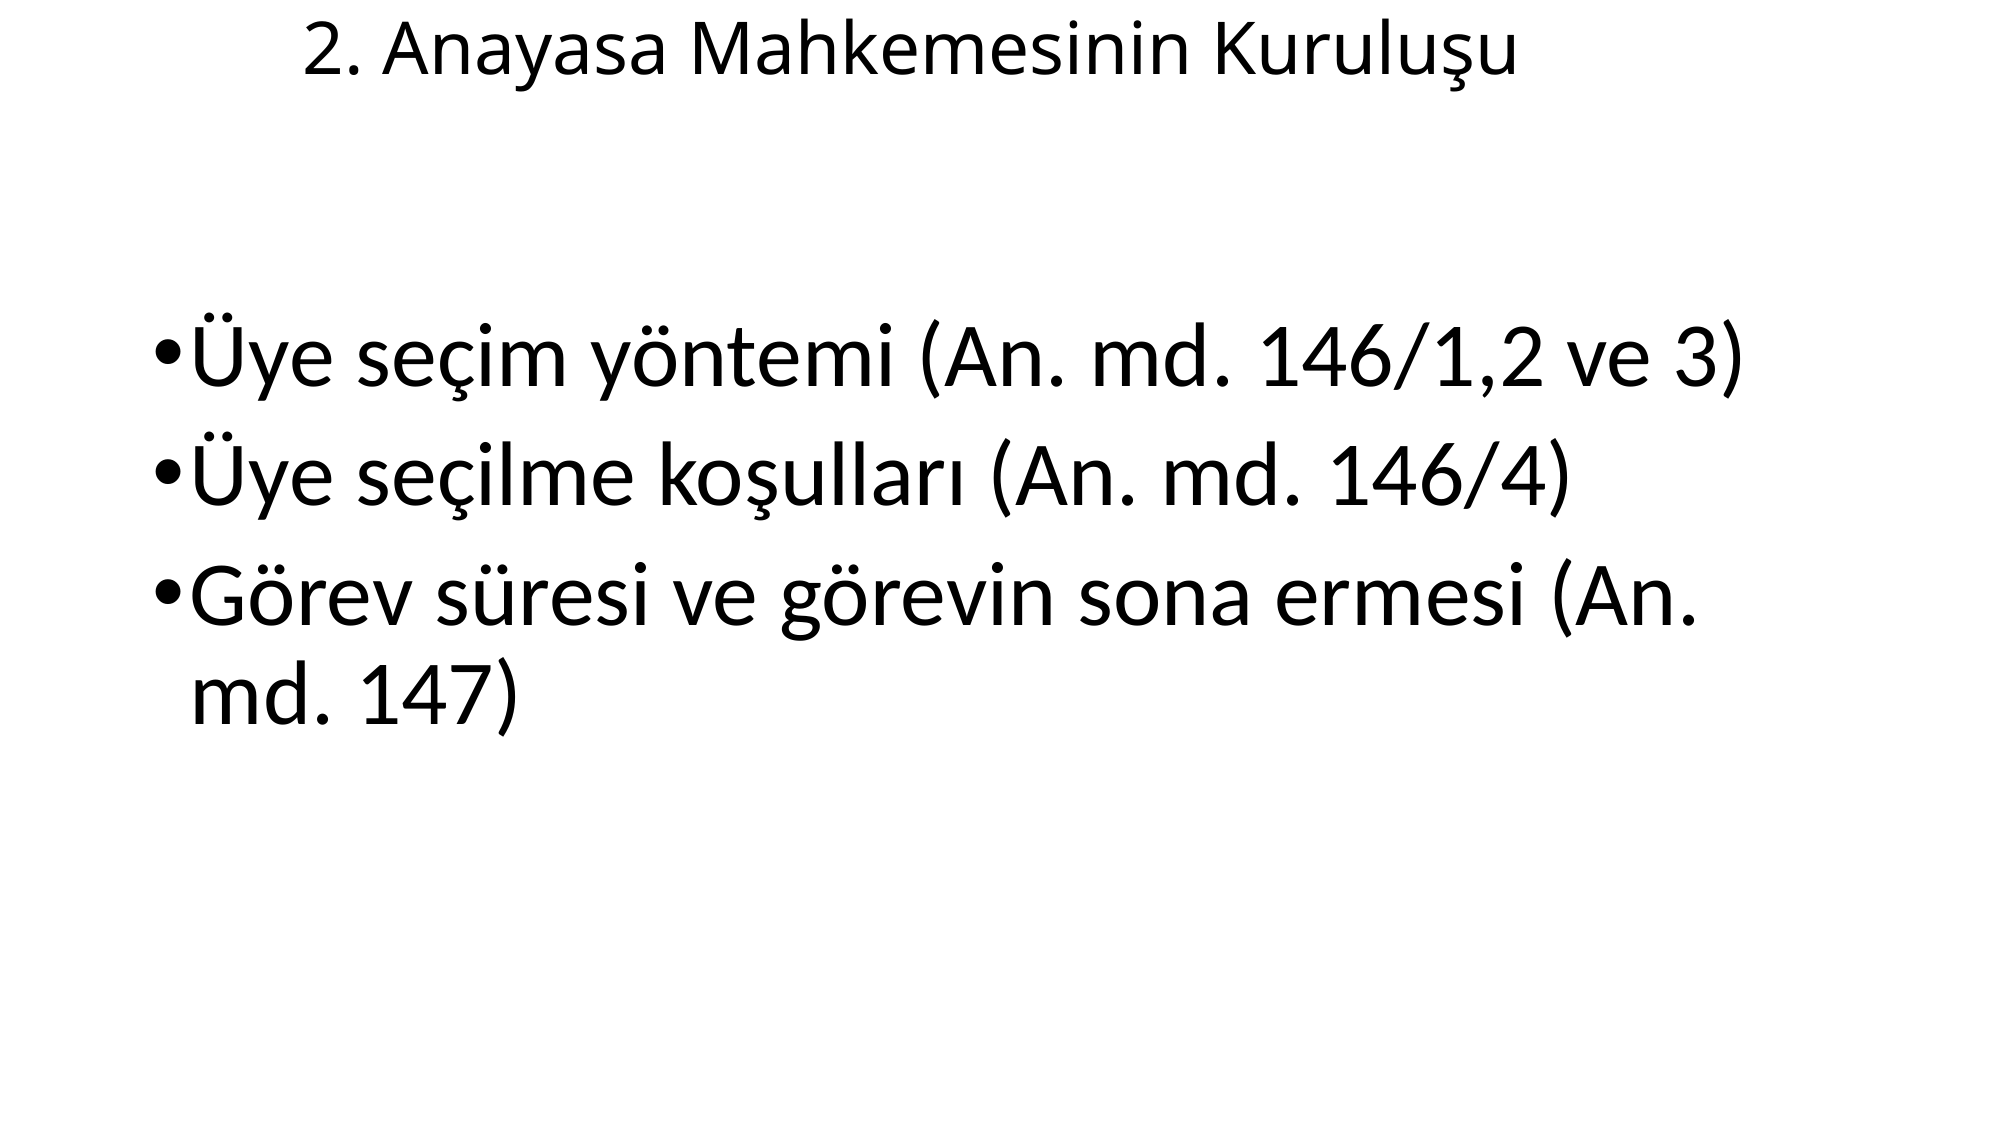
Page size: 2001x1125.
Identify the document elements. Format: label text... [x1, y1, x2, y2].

list Üye seçim yöntemi (An. md. 146/1,2 ve 3) Üye seçilme koşulları (An. md. 146/4) Görev süresi ve görevin sona ermesi (An. md. 147) [137, 299, 1863, 1014]
title 2. Anayasa Mahkemesinin Kuruluşu [137, 59, 1863, 278]
